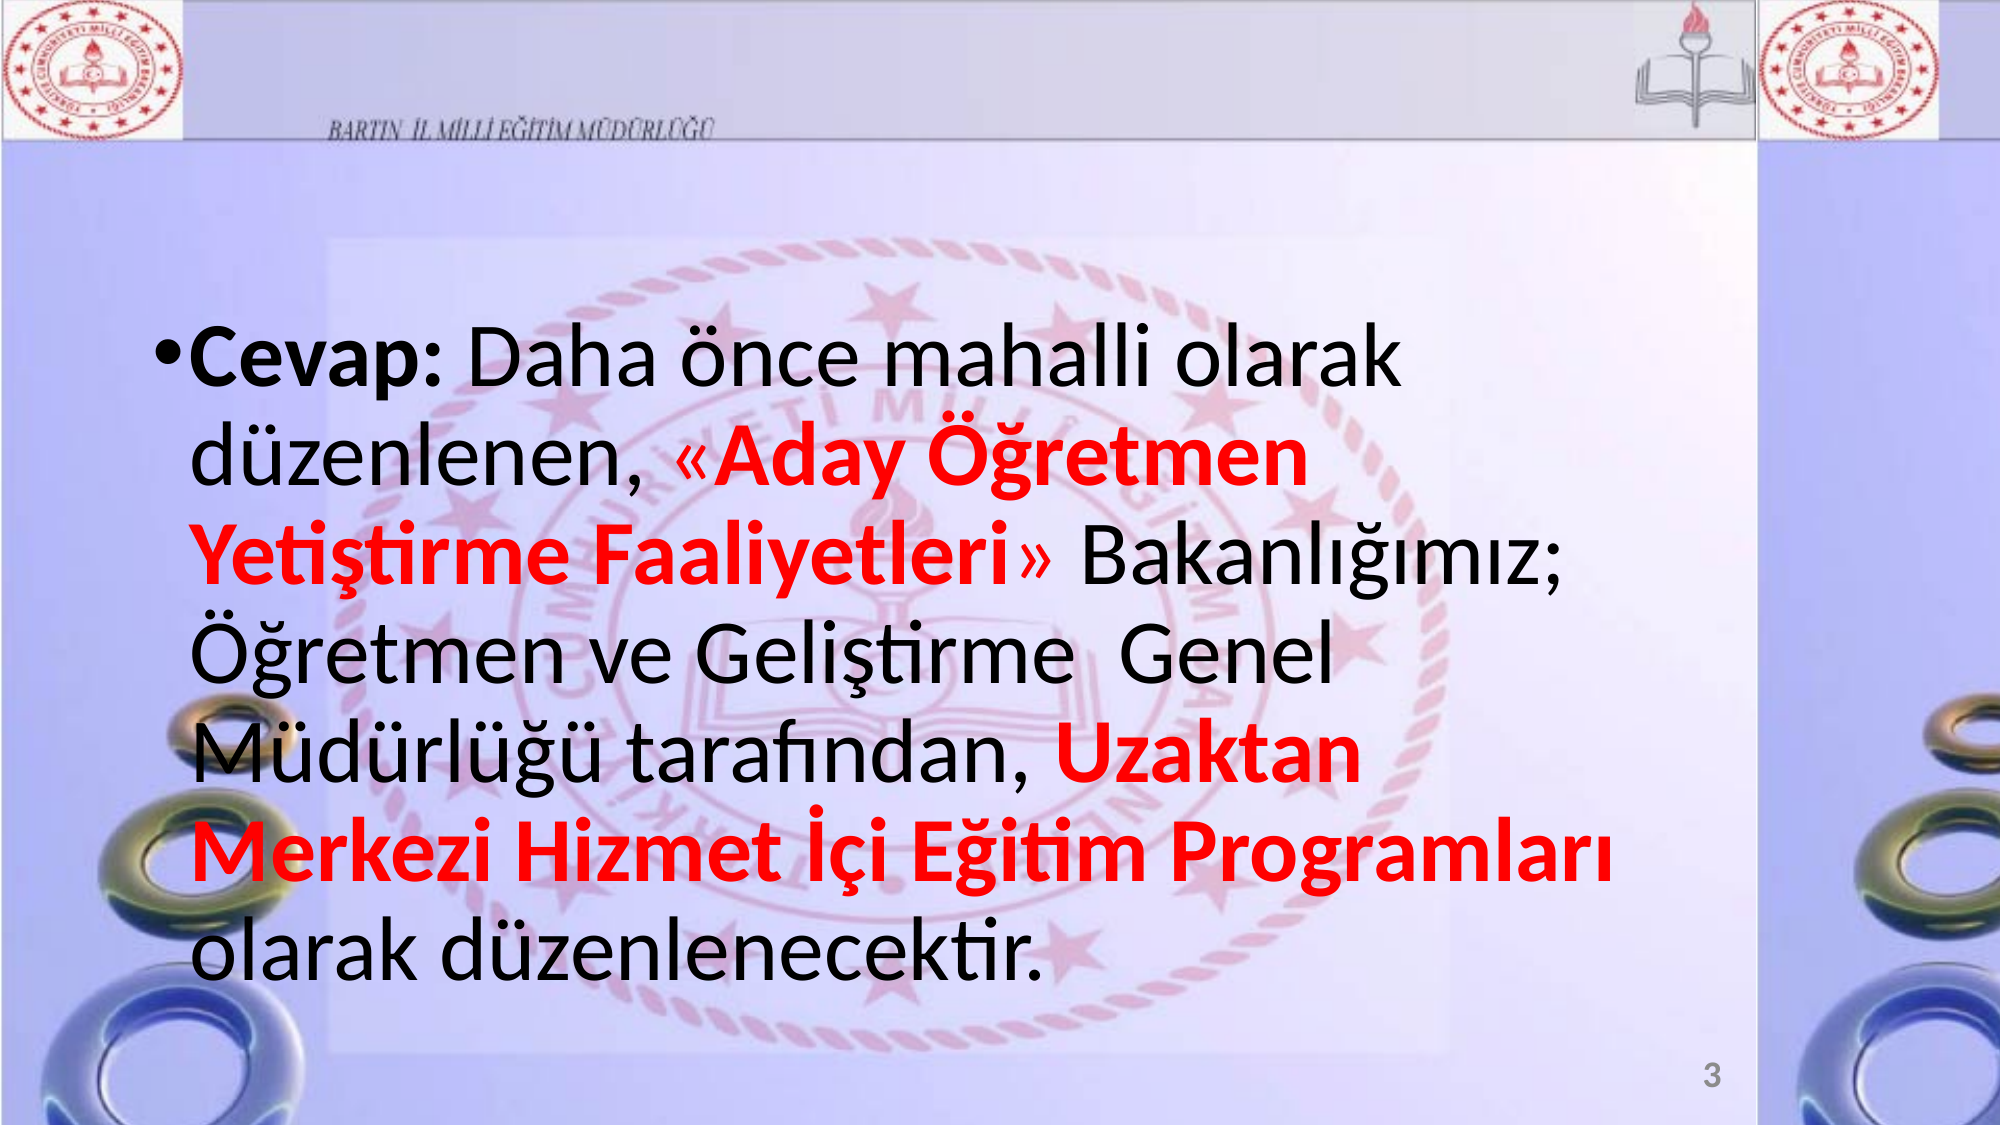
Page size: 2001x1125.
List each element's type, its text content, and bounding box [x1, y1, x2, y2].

picture [0, 0, 2000, 1125]
slide_number 3 [1286, 1042, 1737, 1103]
list Cevap: Daha önce mahalli olarak düzenlenen, «Aday Öğretmen Yetiştirme Faaliyetleri» Bakanlığımız; Öğretmen ve Geliştirme Genel Müdürlüğü tarafından, Uzaktan Merkezi Hizmet İçi Eğitim Programları olarak düzenlenecektir. [137, 299, 1678, 1014]
